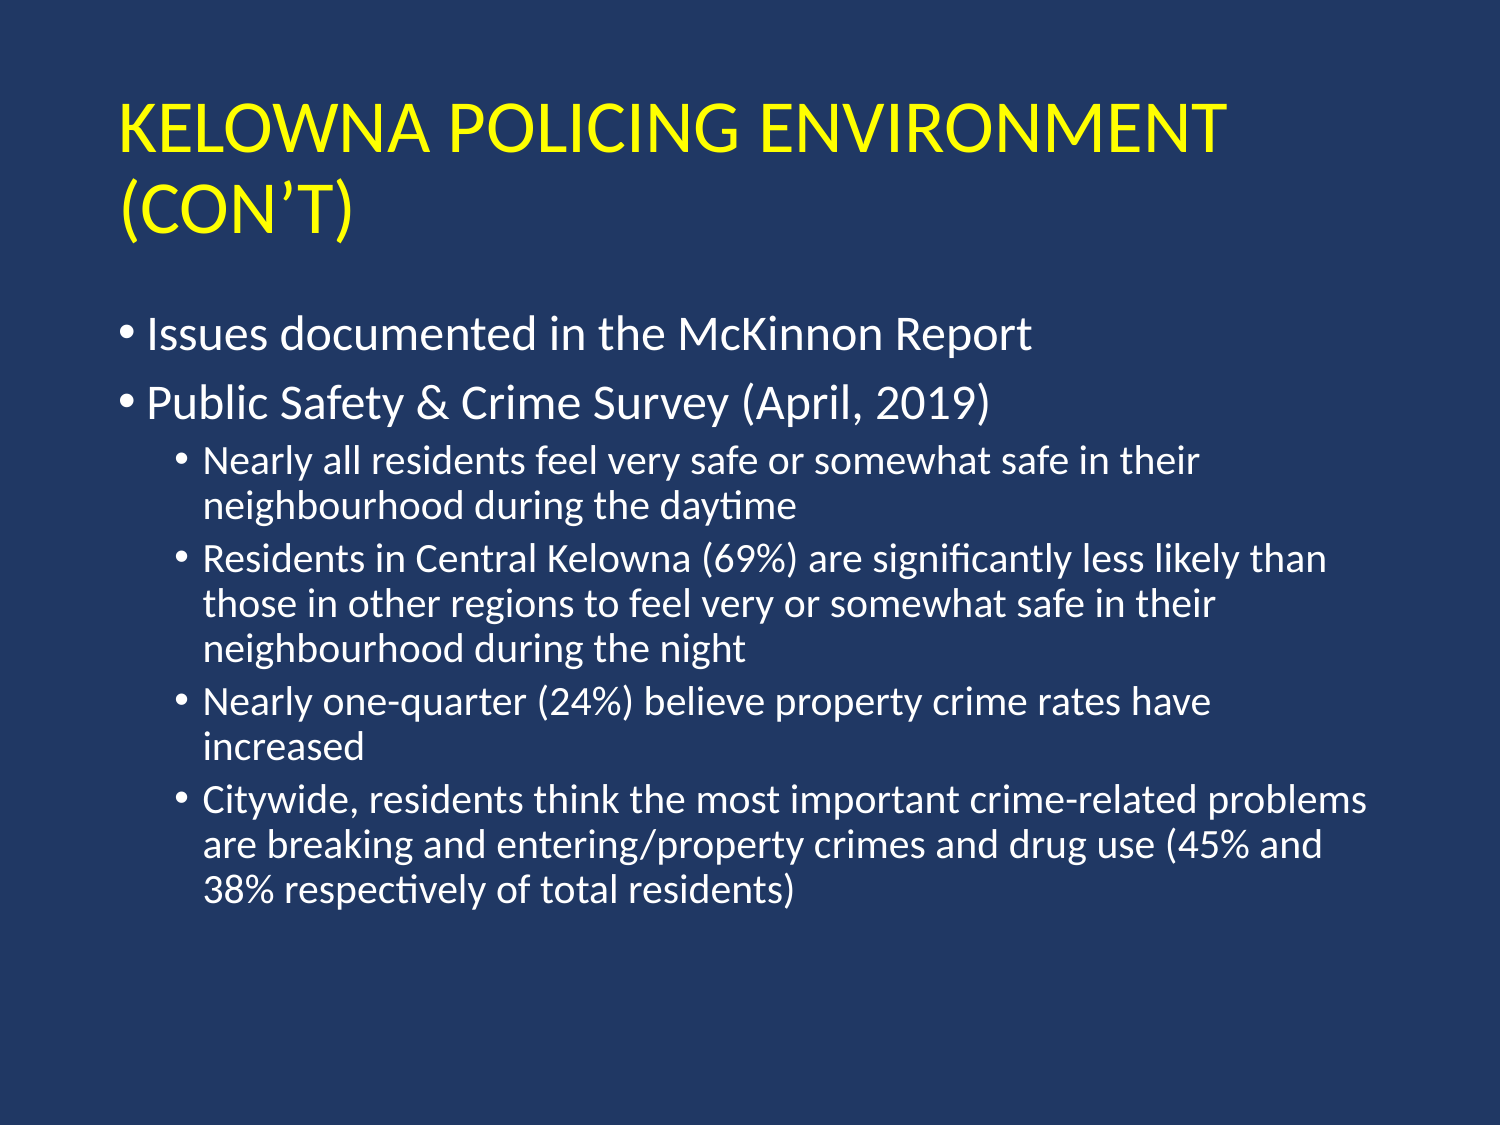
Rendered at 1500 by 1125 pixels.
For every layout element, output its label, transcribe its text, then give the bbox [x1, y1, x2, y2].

list Issues documented in the McKinnon Report Public Safety & Crime Survey (April, 2019) Nearly all residents feel very safe or somewhat safe in their neighbourhood during the daytime Residents in Central Kelowna (69%) are significantly less likely than those in other regions to feel very or somewhat safe in their neighbourhood during the night Nearly one-quarter (24%) believe property crime rates have increased Citywide, residents think the most important crime-related problems are breaking and entering/property crimes and drug use (45% and 38% respectively of total residents) [103, 299, 1397, 1014]
title Kelowna Policing Environment (con’t) [103, 59, 1397, 278]
